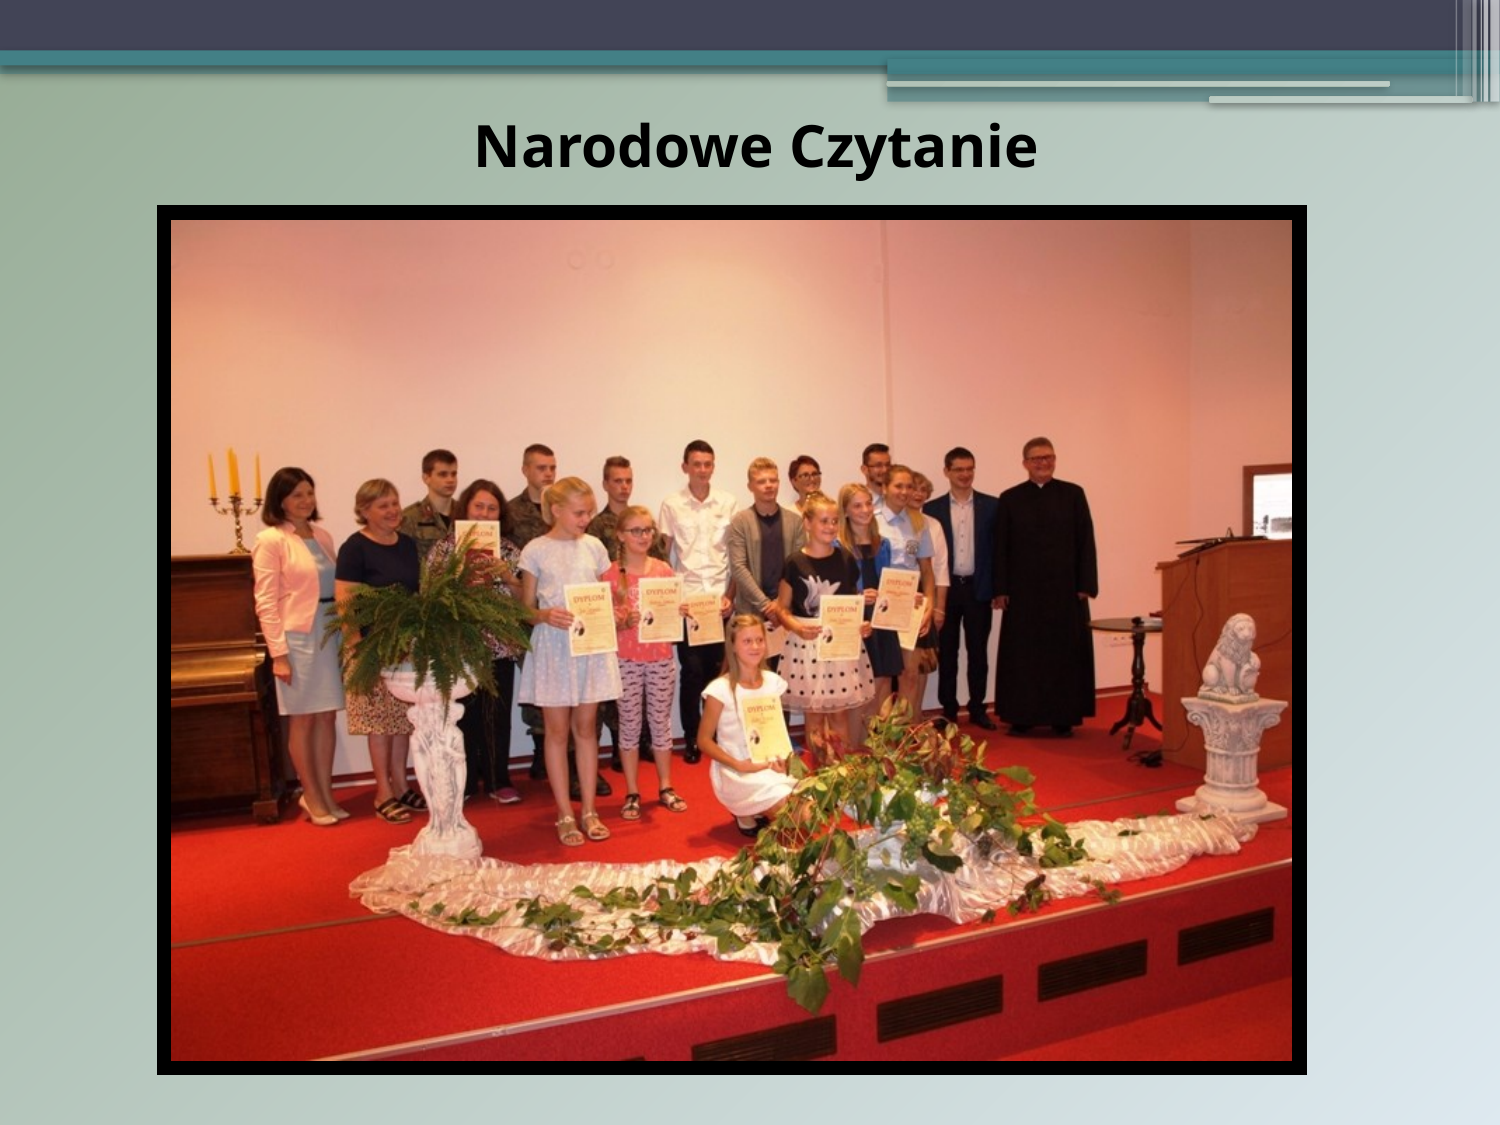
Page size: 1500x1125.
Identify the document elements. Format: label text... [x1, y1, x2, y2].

text_box Narodowe Czytanie [53, 101, 1460, 187]
picture [170, 219, 1293, 1061]
